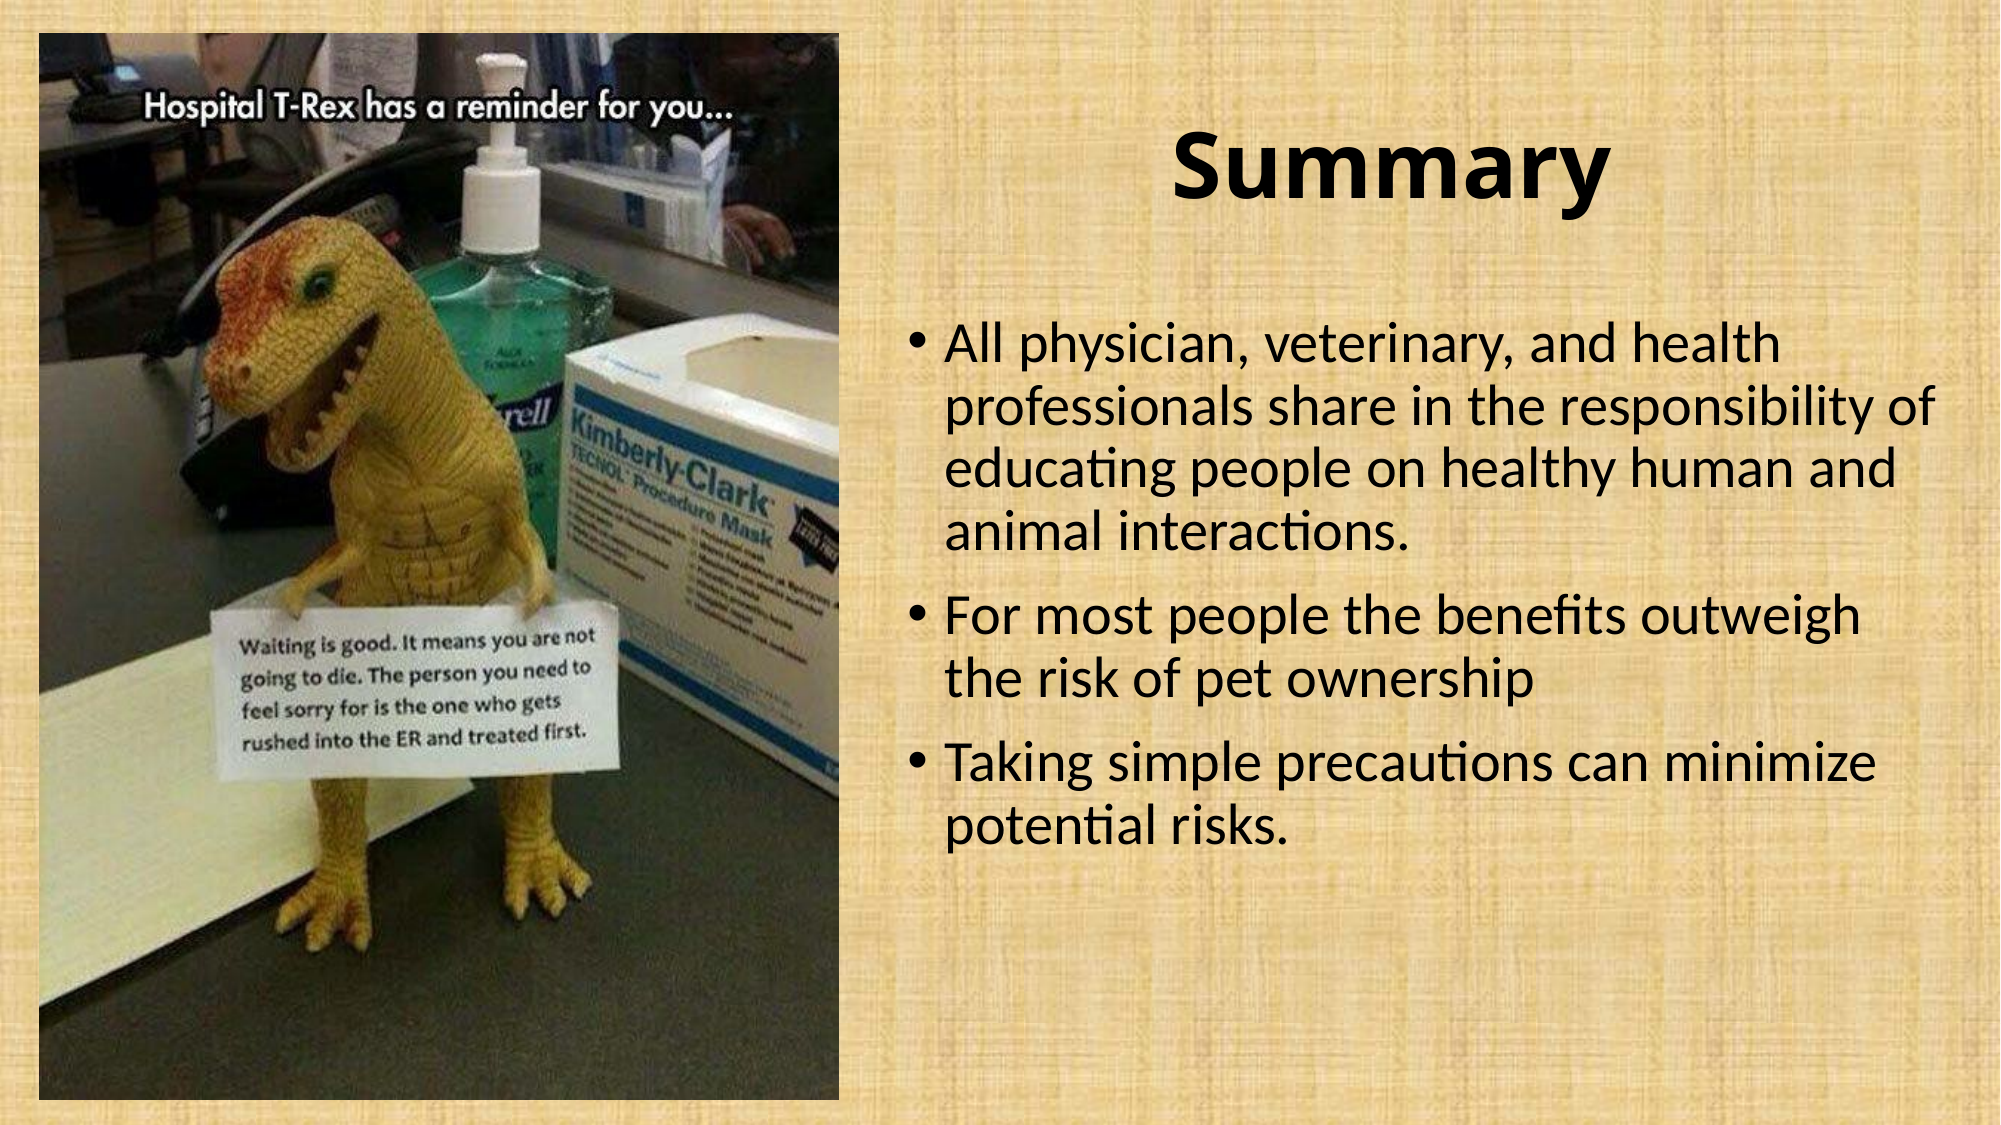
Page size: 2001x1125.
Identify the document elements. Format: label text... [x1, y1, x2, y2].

title Summary [921, 59, 1863, 278]
picture [0, 0, 2001, 1125]
list All physician, veterinary, and health professionals share in the responsibility of educating people on healthy human and animal interactions. For most people the benefits outweigh the risk of pet ownership Taking simple precautions can minimize potential risks. [892, 304, 1969, 1018]
